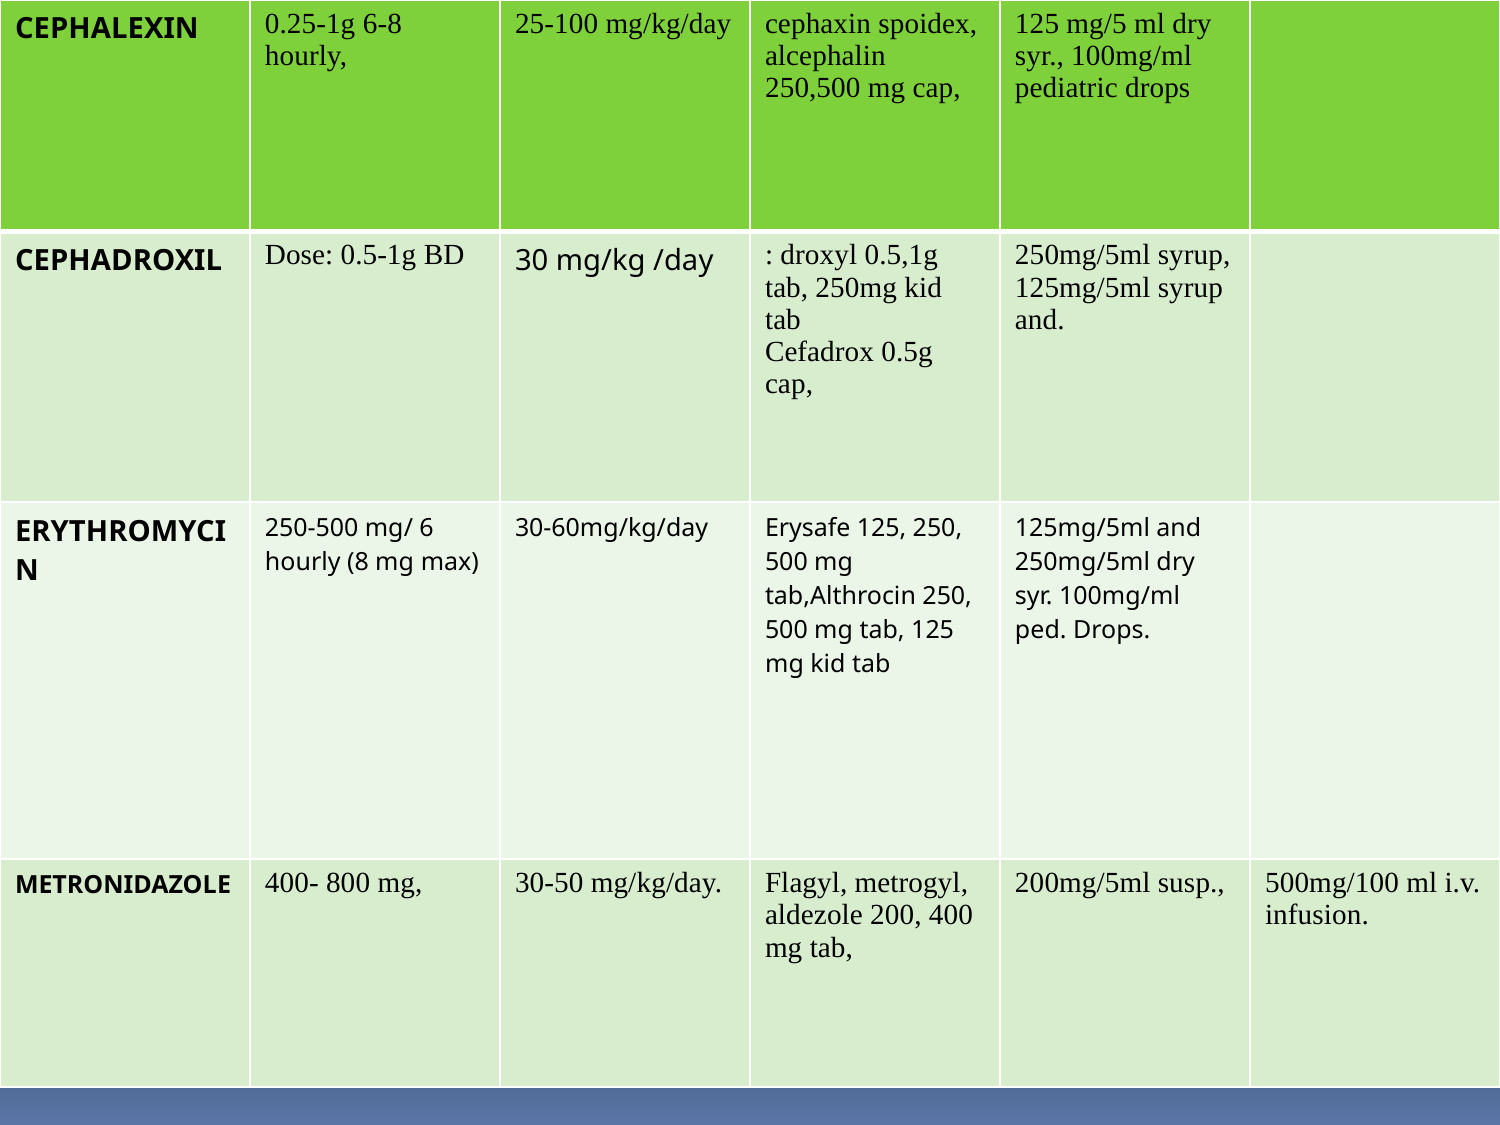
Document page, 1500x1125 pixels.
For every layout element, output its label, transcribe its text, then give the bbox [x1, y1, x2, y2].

table_cell : droxyl 0.5,1g tab, 250mg kid tab Cefadrox 0.5g cap, [751, 234, 999, 501]
table_cell Flagyl, metrogyl, aldezole 200, 400 mg tab, [751, 860, 999, 1086]
table_cell CEPHADROXIL [1, 234, 249, 501]
table_cell 400- 800 mg, [251, 860, 499, 1086]
table_cell [1251, 234, 1499, 501]
table_cell METRONIDAZOLE [1, 860, 249, 1086]
table_header 0.25-1g 6-8 hourly, [251, 1, 499, 229]
table_cell 250-500 mg/ 6 hourly (8 mg max) [251, 503, 499, 858]
table_cell 125mg/5ml and 250mg/5ml dry syr. 100mg/ml ped. Drops. [1001, 503, 1249, 858]
table_cell 250mg/5ml syrup, 125mg/5ml syrup and. [1001, 234, 1249, 501]
table_cell 30 mg/kg /day [501, 234, 749, 501]
table_cell 200mg/5ml susp., [1001, 860, 1249, 1086]
table_cell 500mg/100 ml i.v. infusion. [1251, 860, 1499, 1086]
table_cell 30-60mg/kg/day [501, 503, 749, 858]
table_cell [1251, 503, 1499, 858]
table_header 125 mg/5 ml dry syr., 100mg/ml pediatric drops [1001, 1, 1249, 229]
table_cell 30-50 mg/kg/day. [501, 860, 749, 1086]
table_header CEPHALEXIN [1, 1, 249, 229]
table_cell Erysafe 125, 250, 500 mg tab,Althrocin 250, 500 mg tab, 125 mg kid tab [751, 503, 999, 858]
table_cell ERYTHROMYCIN [1, 503, 249, 858]
table_header cephaxin spoidex, alcephalin 250,500 mg cap, [751, 1, 999, 229]
table_header 25-100 mg/kg/day [501, 1, 749, 229]
table_cell Dose: 0.5-1g BD [251, 234, 499, 501]
table_header [1251, 1, 1499, 229]
